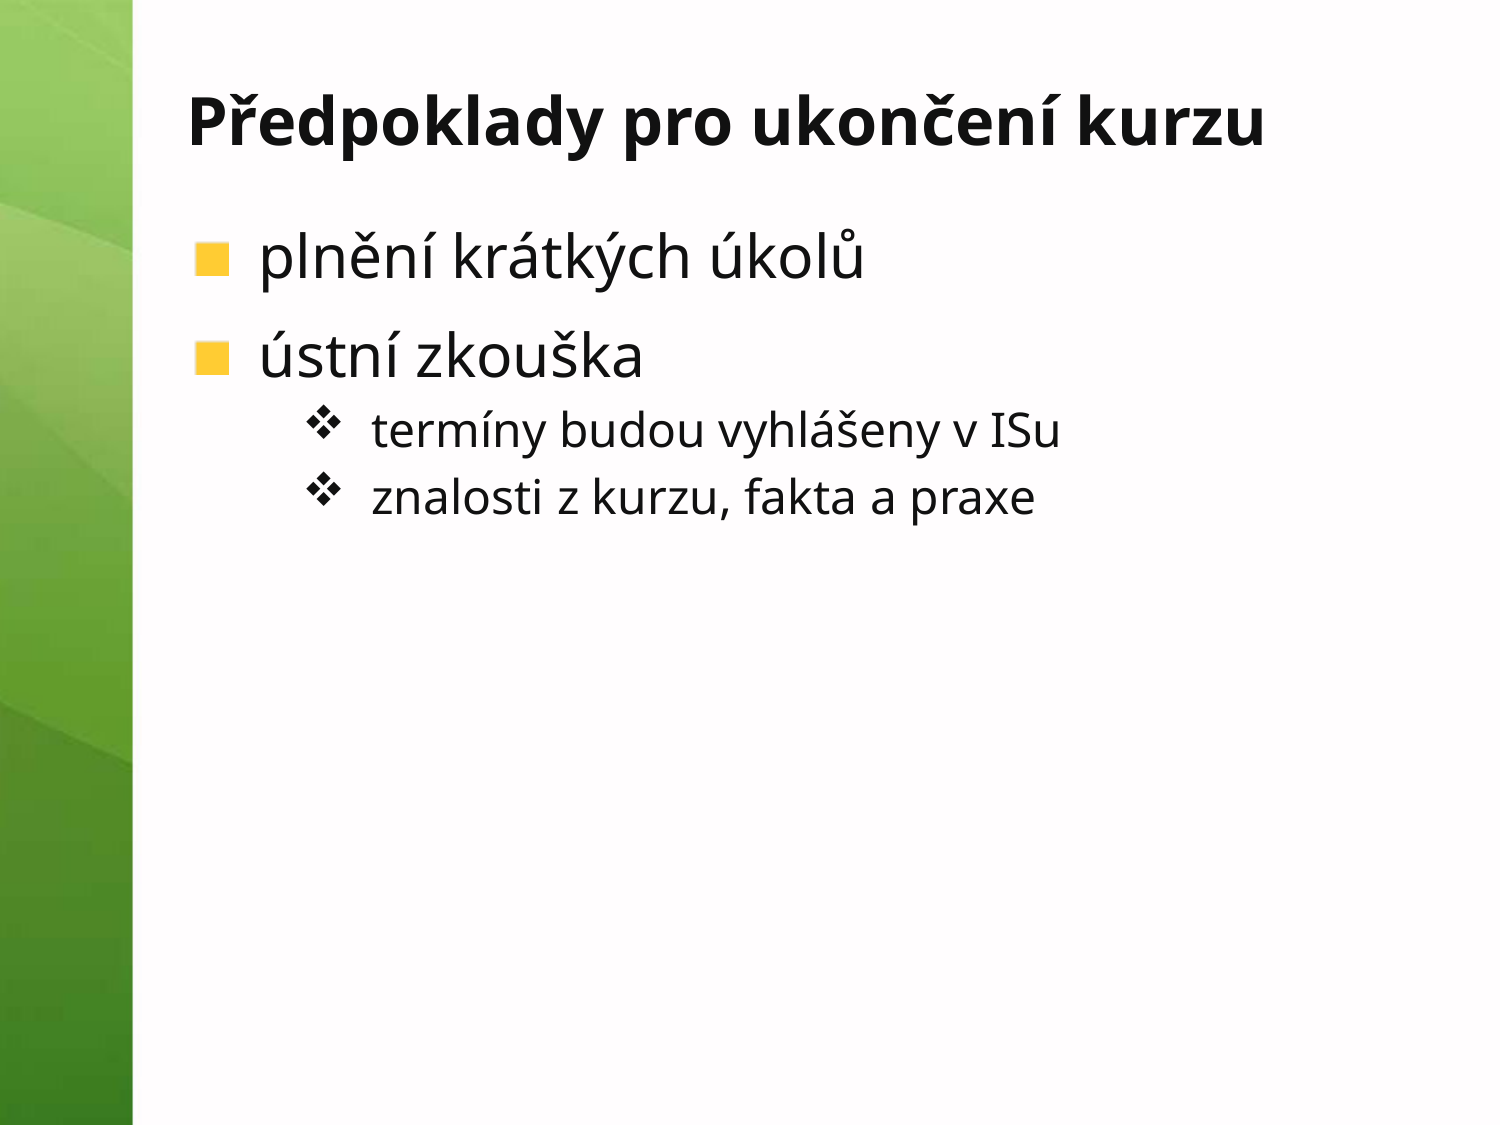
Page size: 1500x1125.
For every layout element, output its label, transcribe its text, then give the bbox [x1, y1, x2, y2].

picture [0, 0, 1500, 1125]
title Předpoklady pro ukončení kurzu [171, 77, 1447, 161]
list plnění krátkých úkolů ústní zkouška termíny budou vyhlášeny v ISu znalosti z kurzu, fakta a praxe [171, 196, 1447, 1094]
